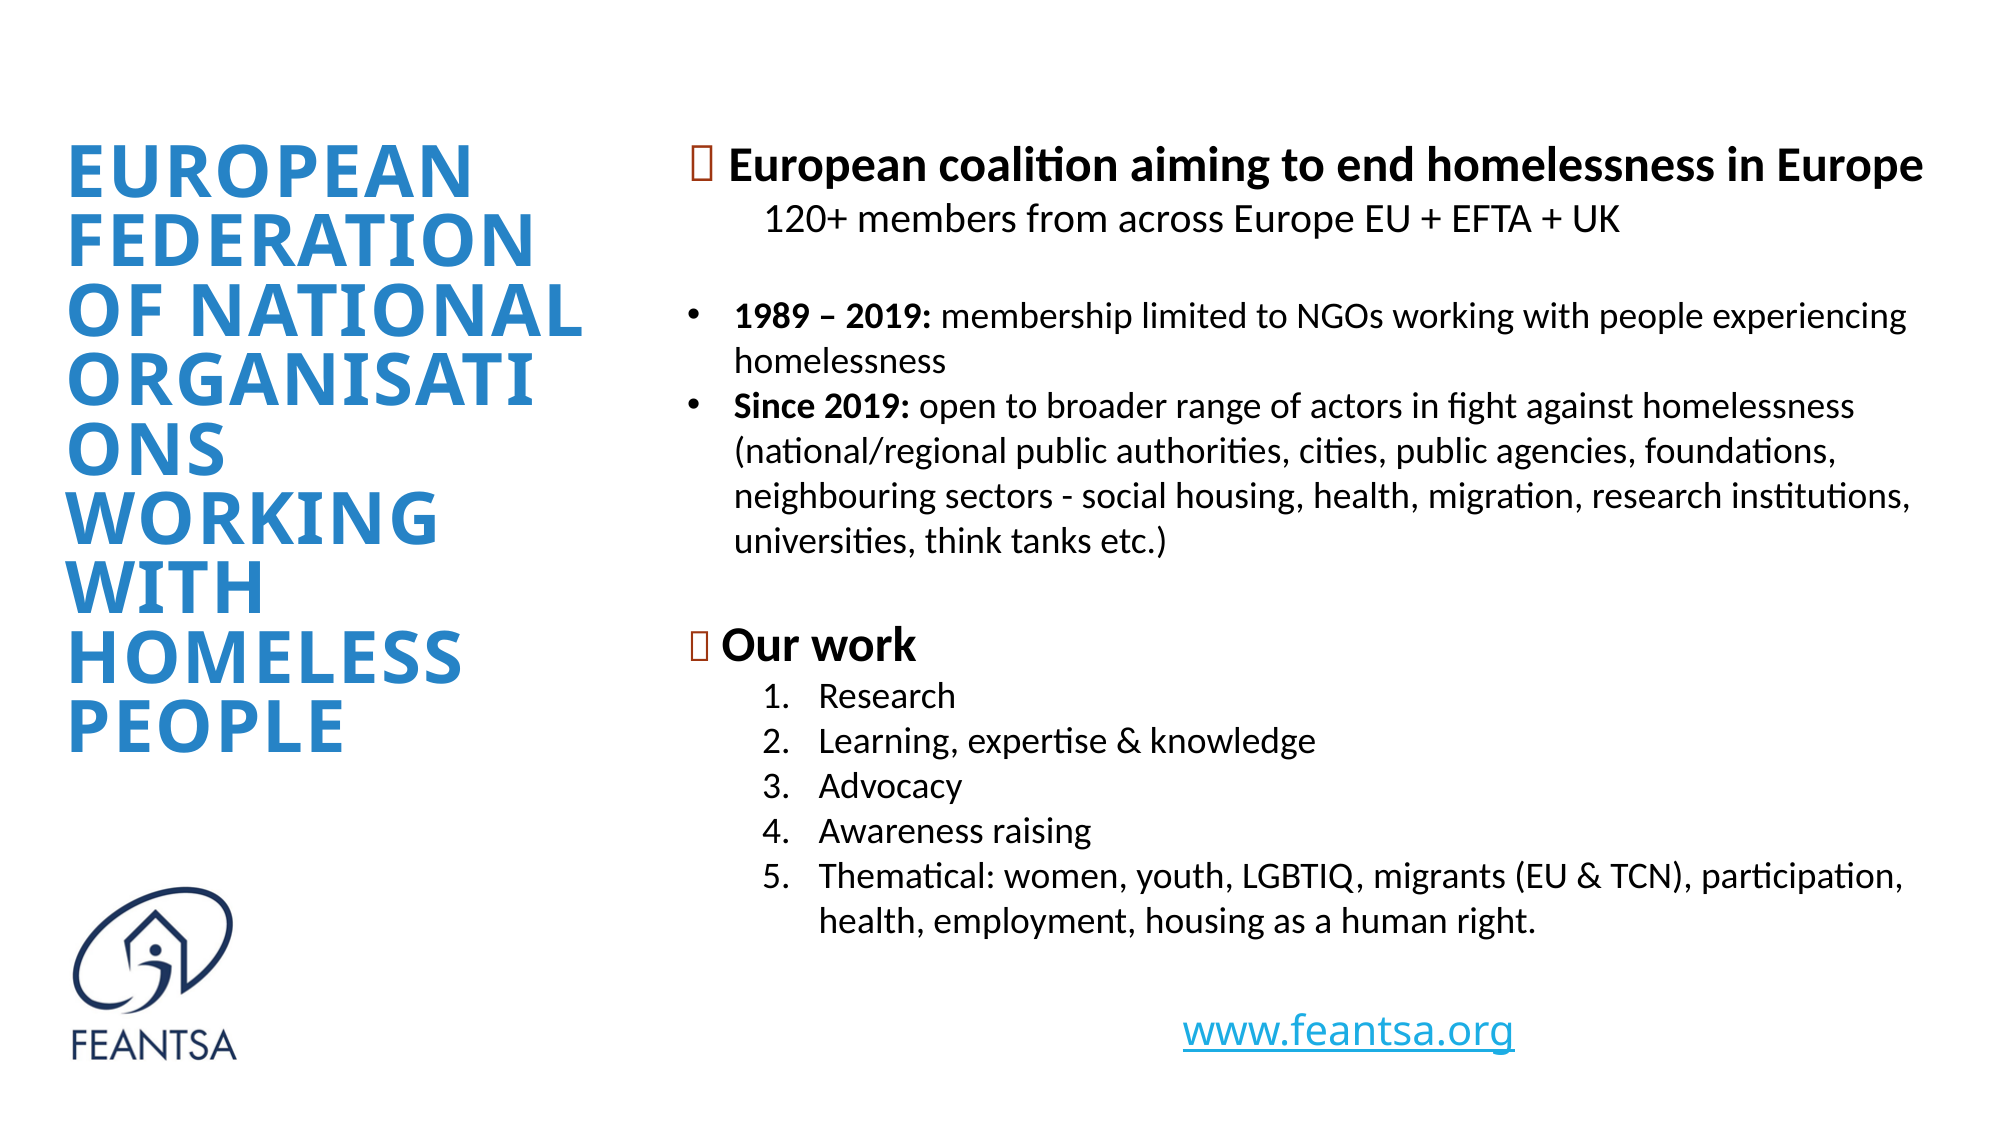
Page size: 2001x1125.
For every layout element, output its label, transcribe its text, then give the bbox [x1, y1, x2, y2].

text_box  European coalition aiming to end homelessness in Europe 120+ members from across Europe EU + EFTA + UK 1989 – 2019: membership limited to NGOs working with people experiencing homelessness Since 2019: open to broader range of actors in fight against homelessness (national/regional public authorities, cities, public agencies, foundations, neighbouring sectors - social housing, health, migration, research institutions, universities, think tanks etc.)  Our work Research Learning, expertise & knowledge Advocacy Awareness raising Thematical: women, youth, LGBTIQ, migrants (EU & TCN), participation, health, employment, housing as a human right. [672, 123, 1992, 949]
title European Federation of National Organisations Working with Homeless people [50, 123, 604, 786]
picture [50, 874, 254, 1077]
text_box www.feantsa.org [1167, 996, 1828, 1069]
